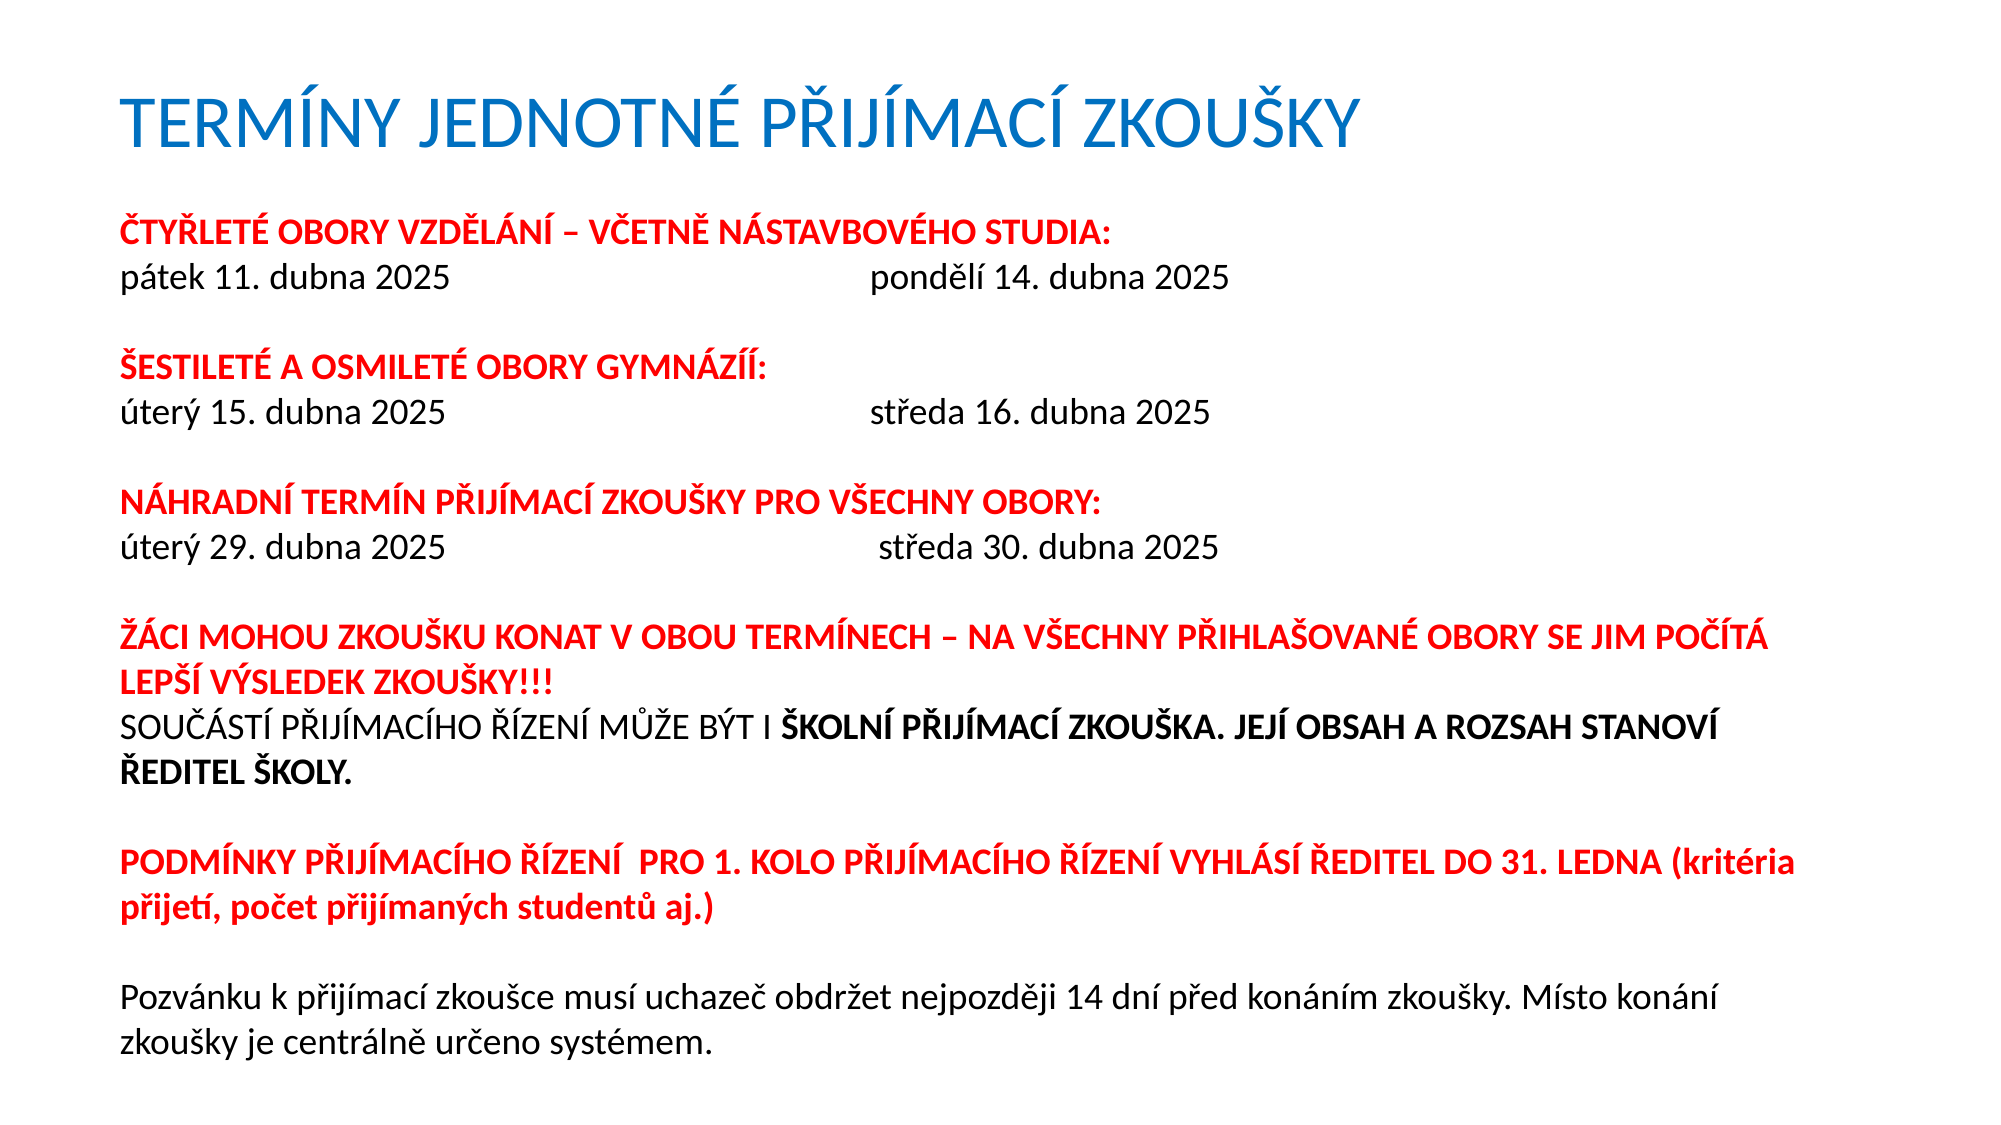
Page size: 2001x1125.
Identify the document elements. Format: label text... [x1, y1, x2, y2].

text_box TERMÍNY JEDNOTNÉ PŘIJÍMACÍ ZKOUŠKY ČTYŘLETÉ OBORY VZDĚLÁNÍ – VČETNĚ NÁSTAVBOVÉHO STUDIA: pátek 11. dubna 2025 pondělí 14. dubna 2025 ŠESTILETÉ A OSMILETÉ OBORY GYMNÁZÍÍ: úterý 15. dubna 2025 středa 16. dubna 2025 NÁHRADNÍ TERMÍN PŘIJÍMACÍ ZKOUŠKY PRO VŠECHNY OBORY: úterý 29. dubna 2025 středa 30. dubna 2025 ŽÁCI MOHOU ZKOUŠKU KONAT V OBOU TERMÍNECH – NA VŠECHNY PŘIHLAŠOVANÉ OBORY SE JIM POČÍTÁ LEPŠÍ VÝSLEDEK ZKOUŠKY!!! SOUČÁSTÍ PŘIJÍMACÍHO ŘÍZENÍ MŮŽE BÝT I ŠKOLNÍ PŘIJÍMACÍ ZKOUŠKA. JEJÍ OBSAH A ROZSAH STANOVÍ ŘEDITEL ŠKOLY. PODMÍNKY PŘIJÍMACÍHO ŘÍZENÍ PRO 1. KOLO PŘIJÍMACÍHO ŘÍZENÍ VYHLÁSÍ ŘEDITEL DO 31. LEDNA (kritéria přijetí, počet přijímaných studentů aj.) Pozvánku k přijímací zkoušce musí uchazeč obdržet nejpozději 14 dní před konáním zkoušky. Místo konání zkoušky je centrálně určeno systémem. [104, 64, 1815, 1115]
